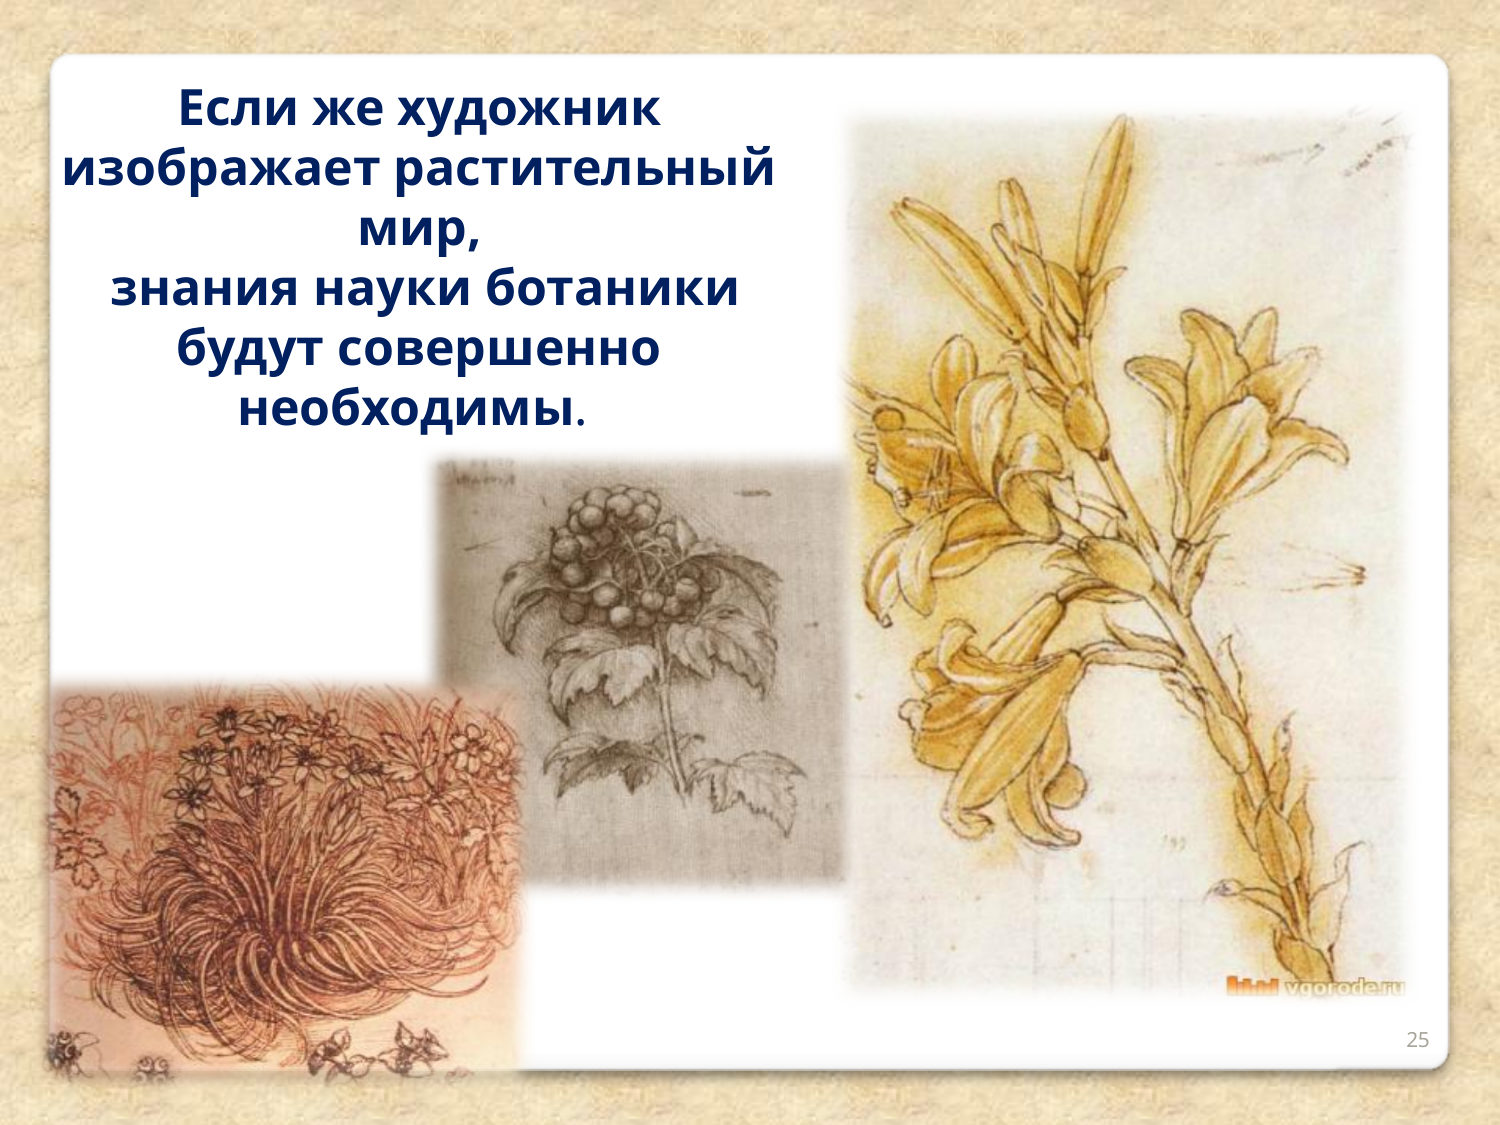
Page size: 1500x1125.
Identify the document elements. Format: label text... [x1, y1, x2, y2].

text_box Если же художник изображает растительный мир, знания науки ботаники будут совершенно необходимы. [29, 68, 809, 444]
slide_number 25 [1369, 1002, 1445, 1063]
picture [0, 0, 1500, 1125]
